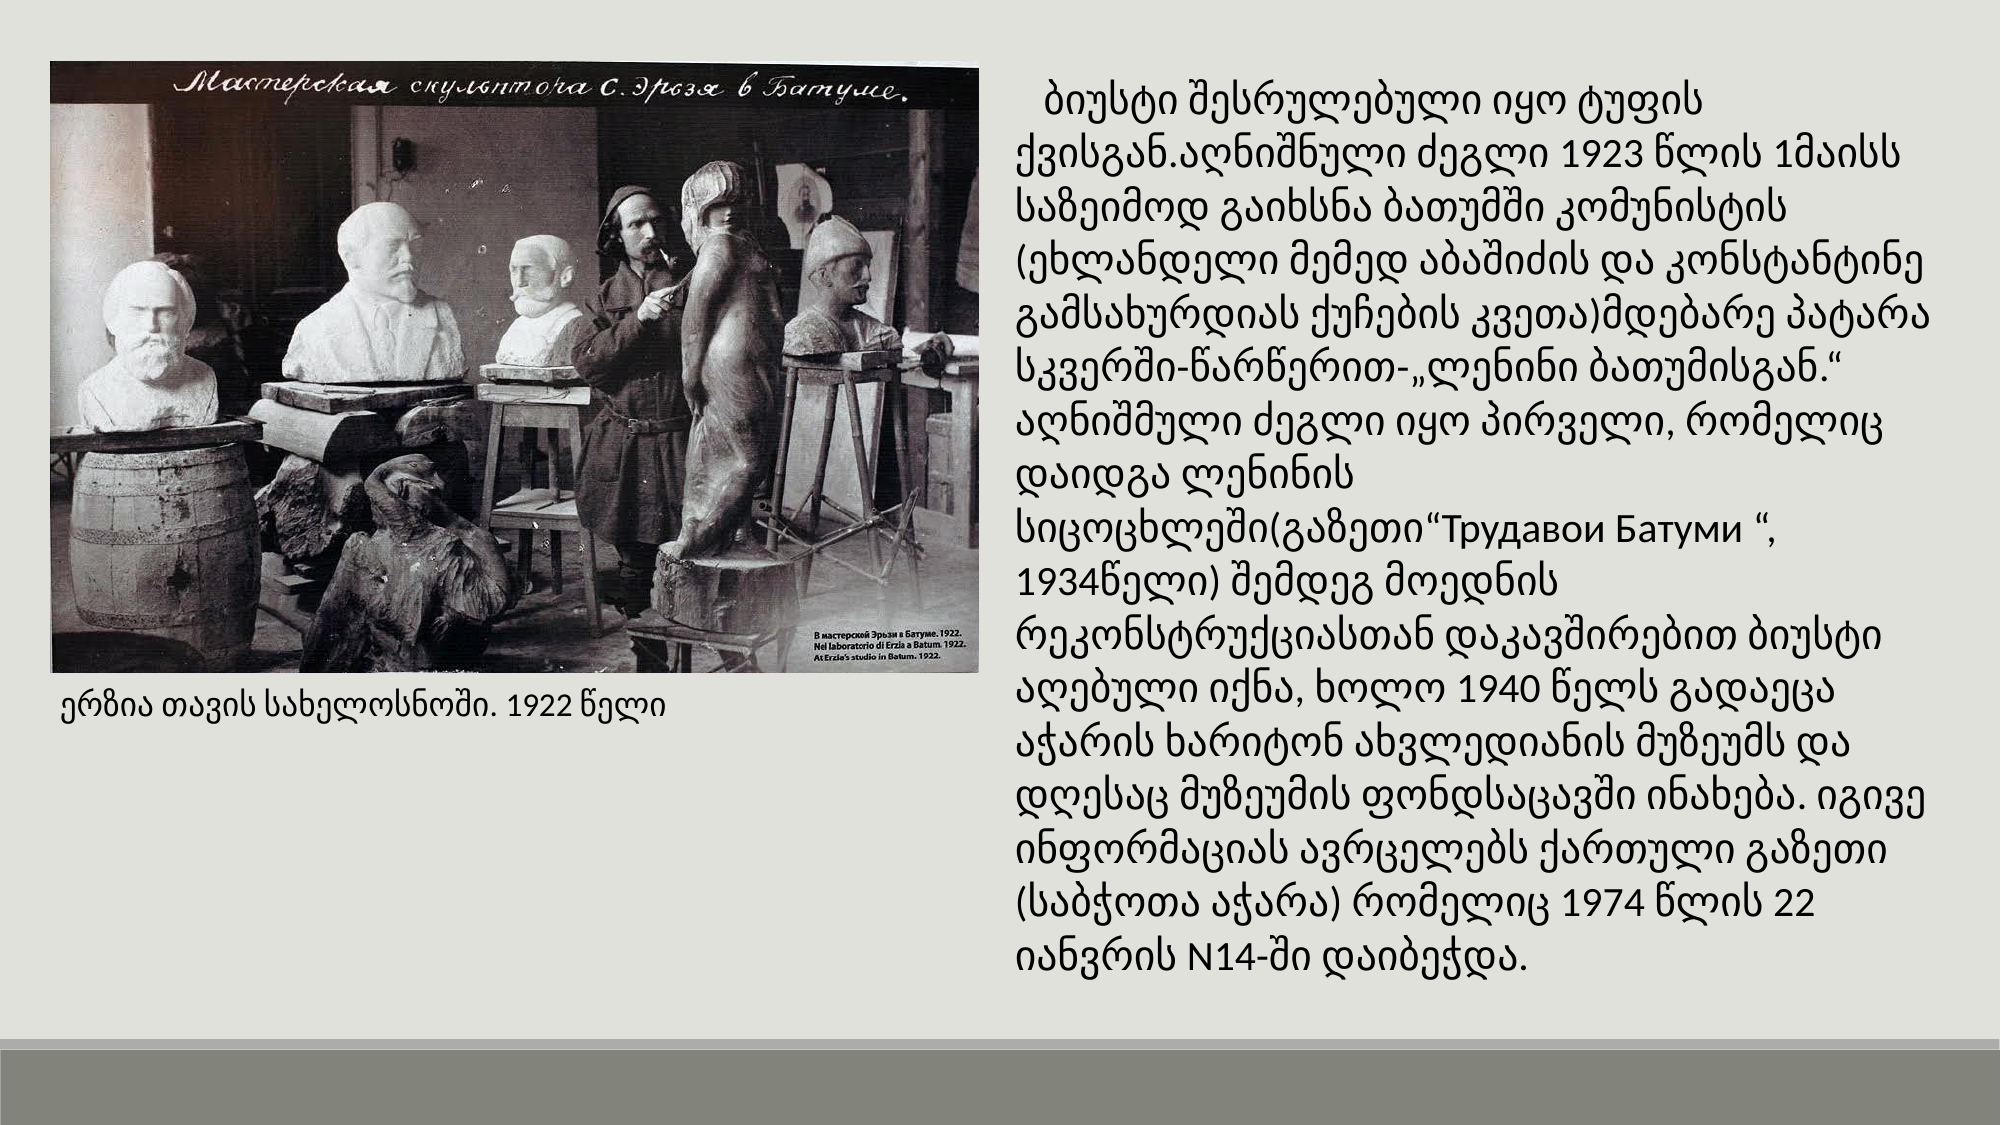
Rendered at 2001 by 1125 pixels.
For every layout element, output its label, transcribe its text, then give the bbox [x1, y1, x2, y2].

text_box ერზია თავის სახელოსნოში. 1922 წელი [45, 672, 683, 730]
text_box ბიუსტი შესრულებული იყო ტუფის ქვისგან.აღნიშნული ძეგლი 1923 წლის 1მაისს საზეიმოდ გაიხსნა ბათუმში კომუნისტის (ეხლანდელი მემედ აბაშიძის და კონსტანტინე გამსახურდიას ქუჩების კვეთა)მდებარე პატარა სკვერში-წარწერით-„ლენინი ბათუმისგან.“ აღნიშმული ძეგლი იყო პირველი, რომელიც დაიდგა ლენინის სიცოცხლეში(გაზეთი“Трудавои Батуми “, 1934წელი) შემდეგ მოედნის რეკონსტრუქციასთან დაკავშირებით ბიუსტი აღებული იქნა, ხოლო 1940 წელს გადაეცა აჭარის ხარიტონ ახვლედიანის მუზეუმს და დღესაც მუზეუმის ფონდსაცავში ინახება. იგივე ინფორმაციას ავრცელებს ქართული გაზეთი (საბჭოთა აჭარა) რომელიც 1974 წლის 22 იანვრის N14-ში დაიბეჭდა. [999, 61, 1950, 986]
picture [49, 61, 979, 673]
